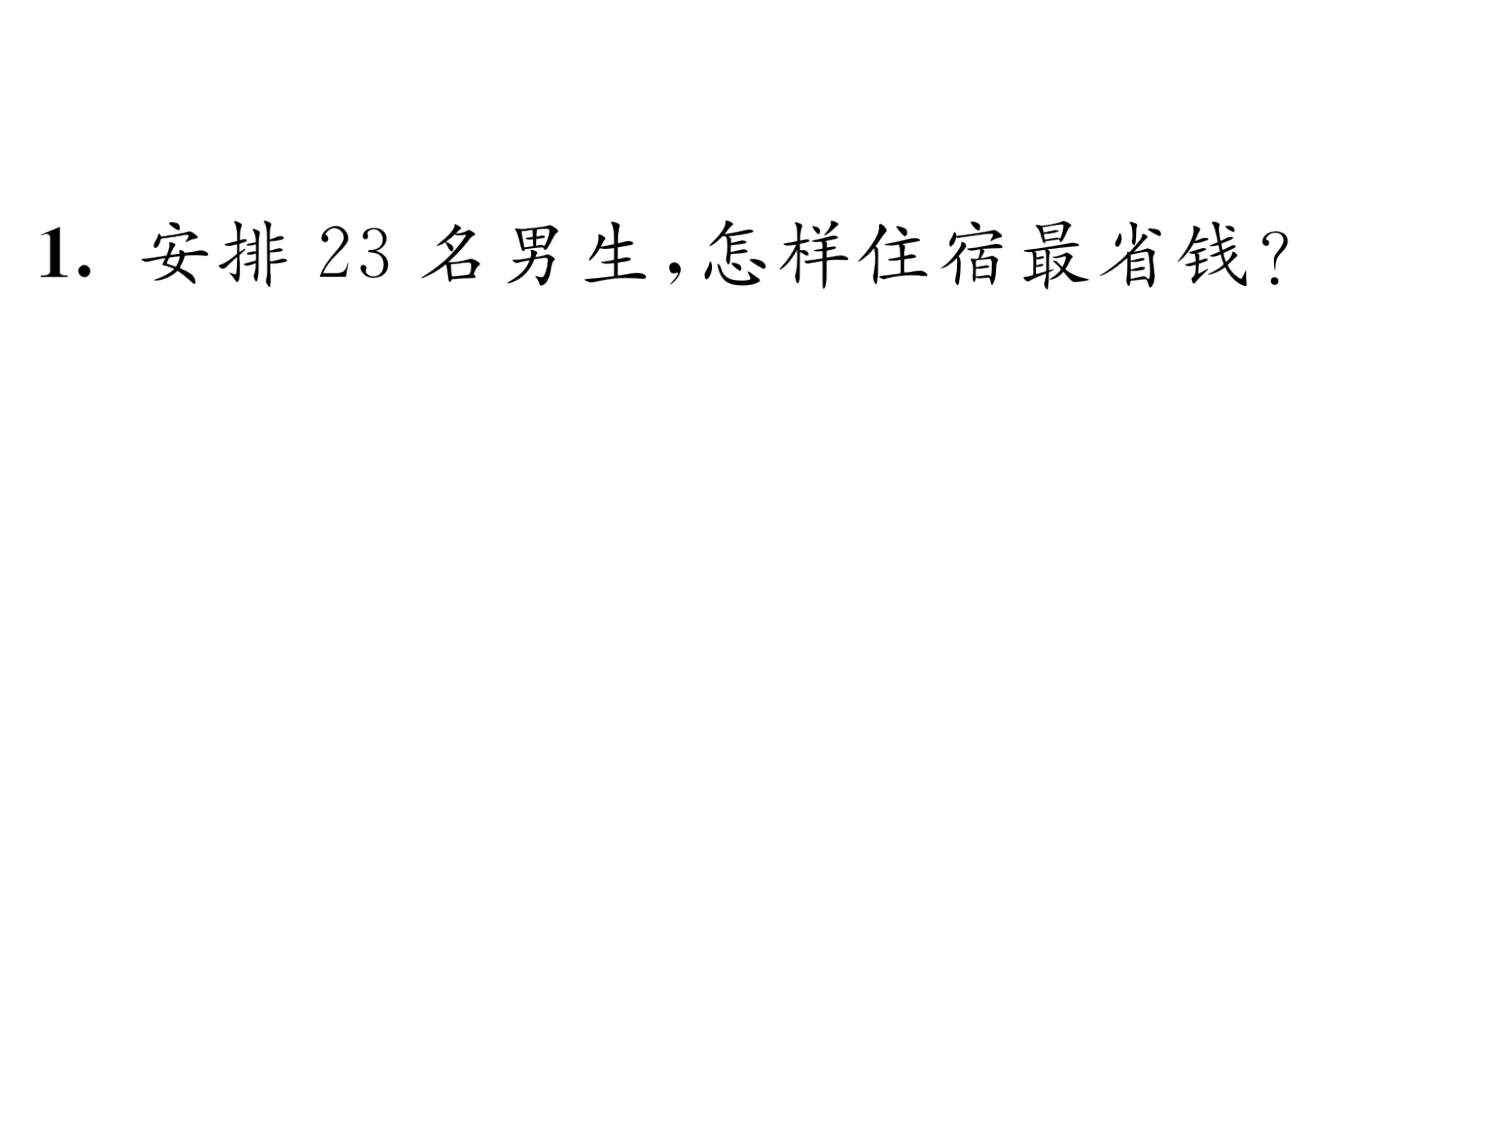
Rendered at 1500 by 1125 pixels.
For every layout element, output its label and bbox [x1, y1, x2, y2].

picture [35, 177, 1453, 896]
